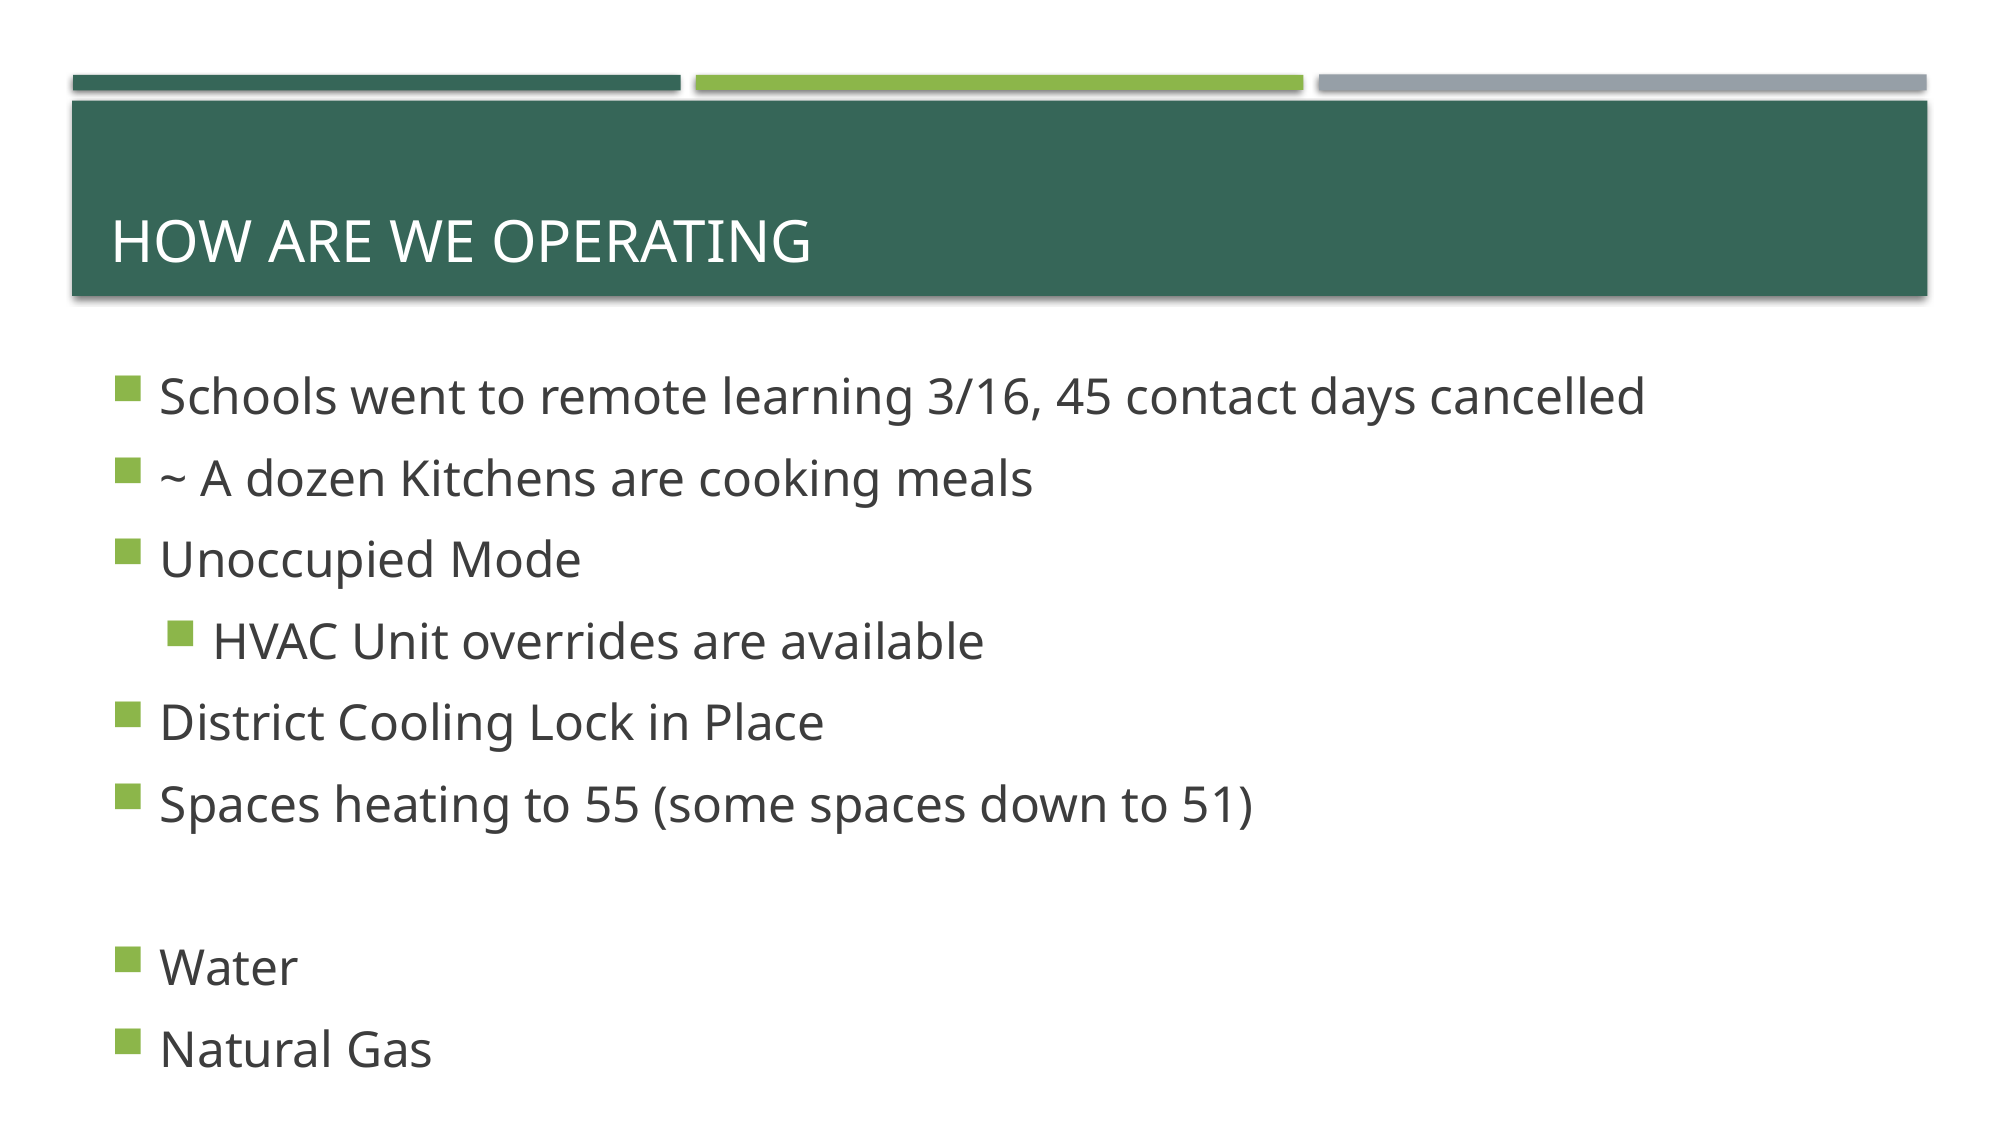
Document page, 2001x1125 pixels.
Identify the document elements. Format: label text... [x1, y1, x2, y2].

title HOw are we Operating [95, 115, 1905, 282]
list Schools went to remote learning 3/16, 45 contact days cancelled ~ A dozen Kitchens are cooking meals Unoccupied Mode HVAC Unit overrides are available District Cooling Lock in Place Spaces heating to 55 (some spaces down to 51) Water Natural Gas [95, 357, 1905, 1086]
